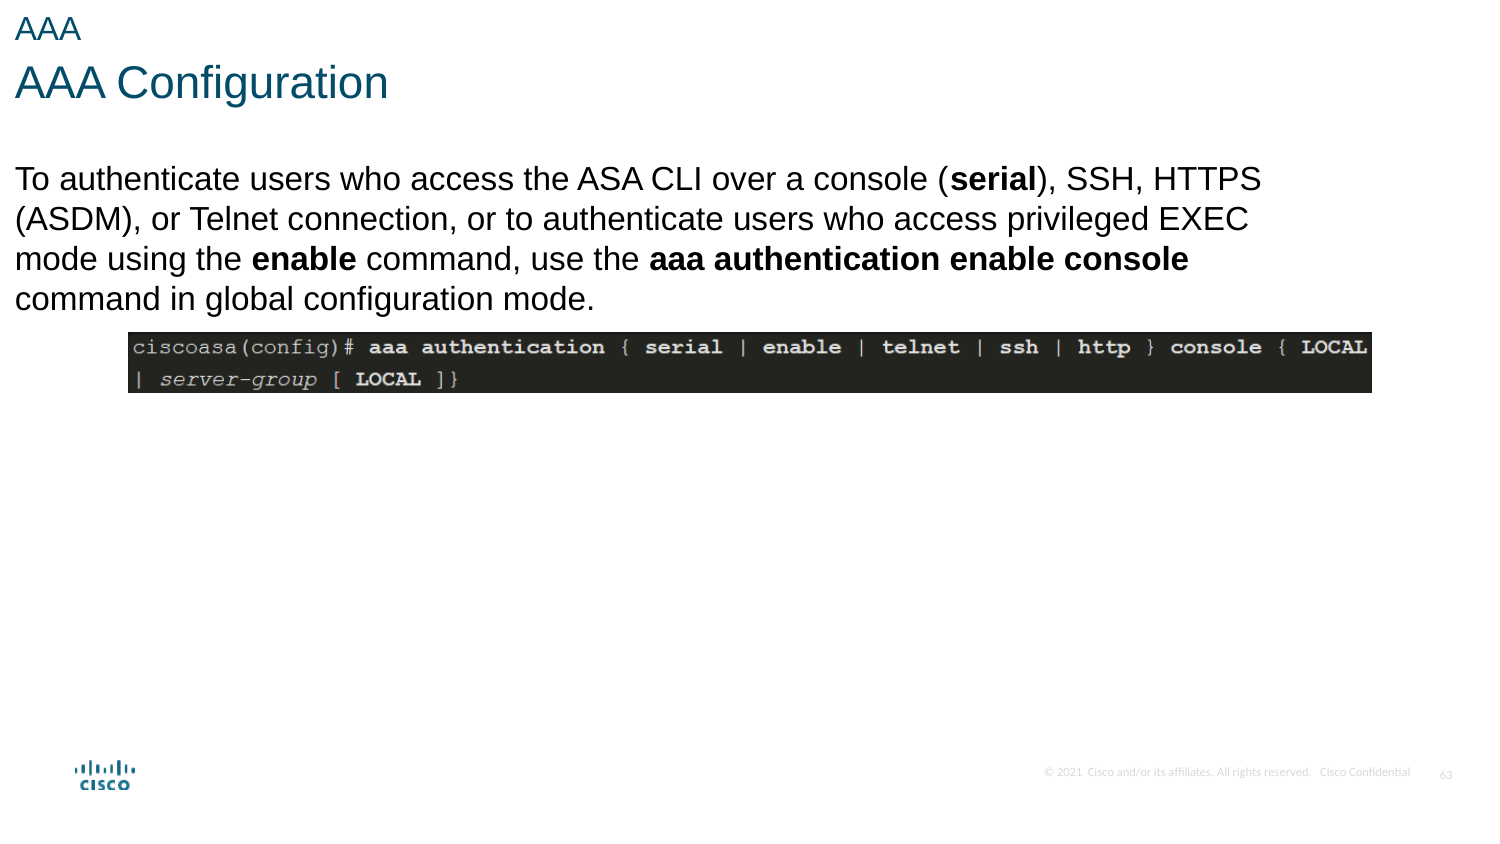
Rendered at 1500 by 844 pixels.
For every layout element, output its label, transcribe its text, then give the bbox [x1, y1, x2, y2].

slide_number 63 [1425, 759, 1500, 797]
picture [75, 759, 135, 790]
list AAA Configuration [0, 45, 1500, 195]
text_box To authenticate users who access the ASA CLI over a console (serial), SSH, HTTPS (ASDM), or Telnet connection, or to authenticate users who access privileged EXEC mode using the enable command, use the aaa authentication enable console command in global configuration mode. [0, 149, 1350, 572]
picture [128, 332, 1372, 393]
list AAA [0, 0, 1500, 45]
